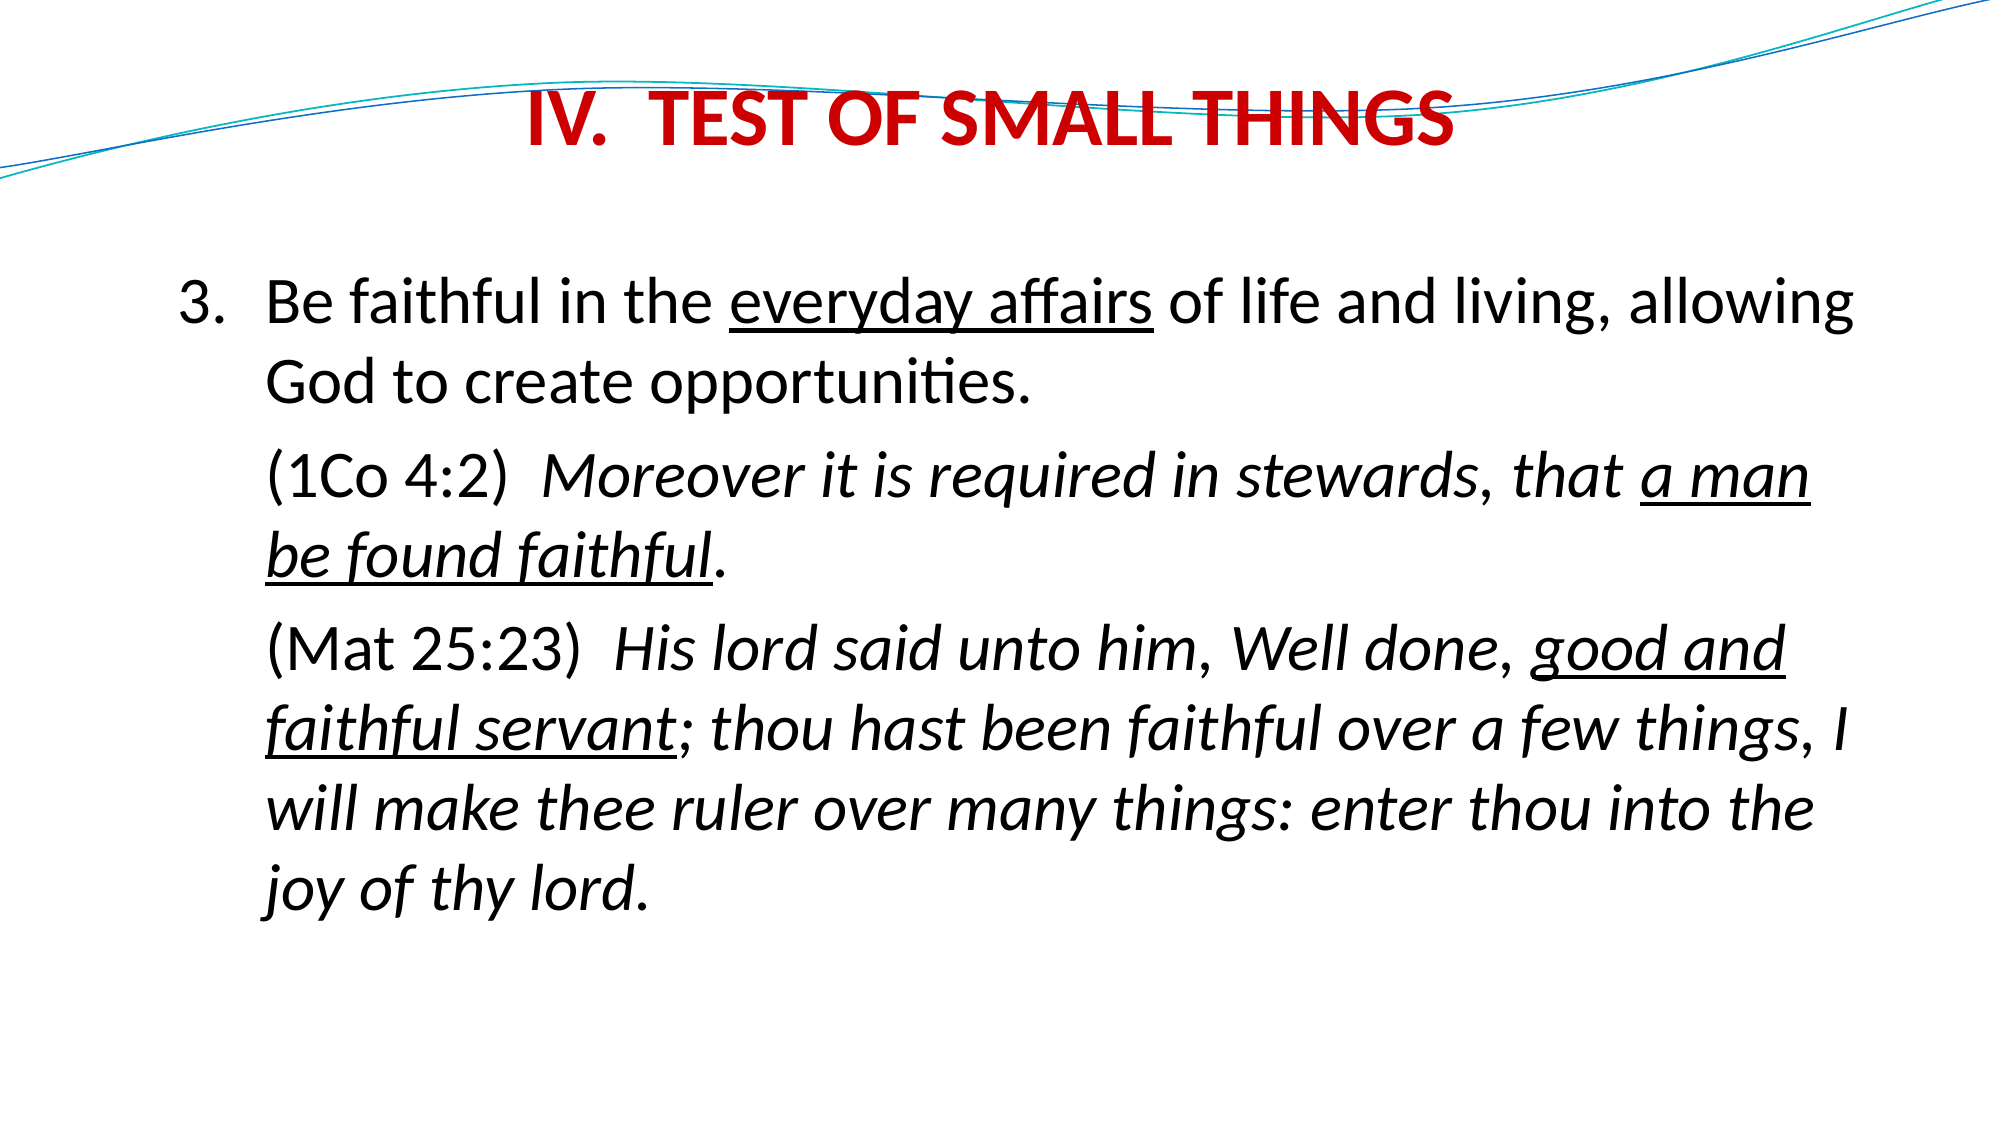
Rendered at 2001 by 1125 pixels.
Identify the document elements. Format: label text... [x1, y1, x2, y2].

list 3. Be faithful in the everyday affairs of life and living, allowing God to create opportunities. (1Co 4:2) Moreover it is required in stewards, that a man be found faithful. (Mat 25:23) His lord said unto him, Well done, good and faithful servant; thou hast been faithful over a few things, I will make thee ruler over many things: enter thou into the joy of thy lord. [162, 249, 1888, 1038]
title IV. TEST OF SMALL THINGS [0, 37, 2000, 163]
